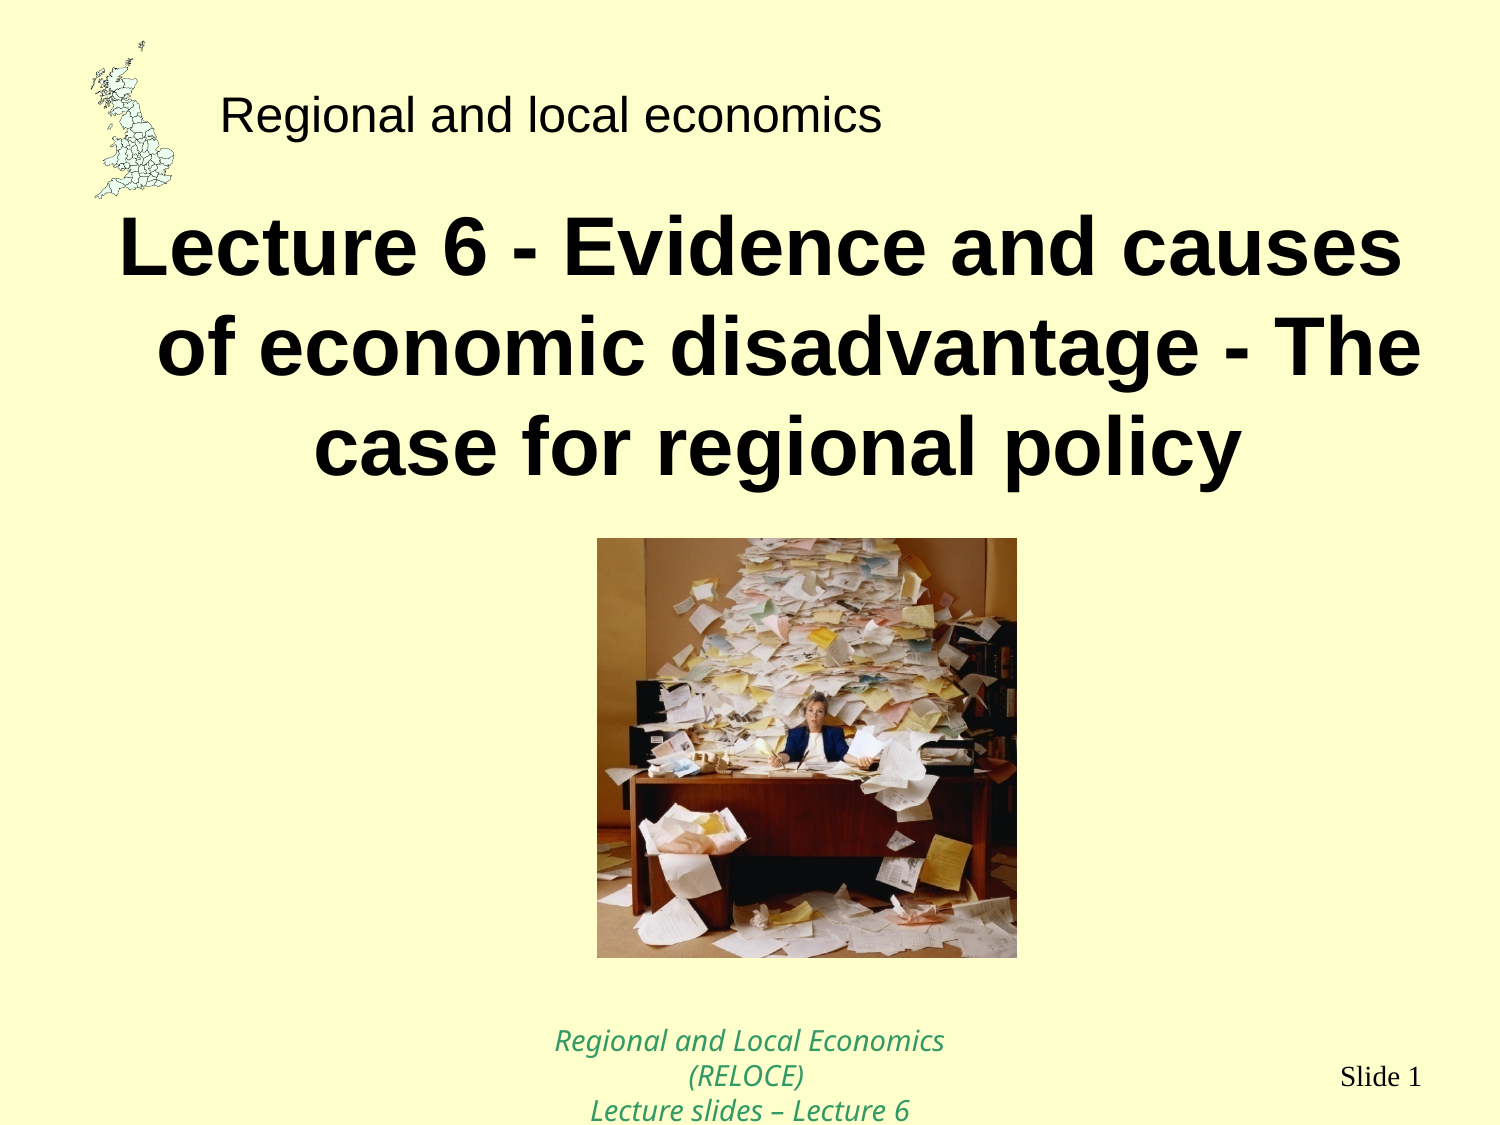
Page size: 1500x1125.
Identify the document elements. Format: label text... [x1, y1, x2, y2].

list Lecture 6 - Evidence and causes of economic disadvantage - The case for regional policy [64, 184, 1460, 963]
slide_number Slide 1 [1124, 1036, 1438, 1113]
footer Regional and Local Economics (RELOCE) Lecture slides – Lecture 6 [512, 1036, 988, 1113]
picture [597, 538, 1018, 959]
